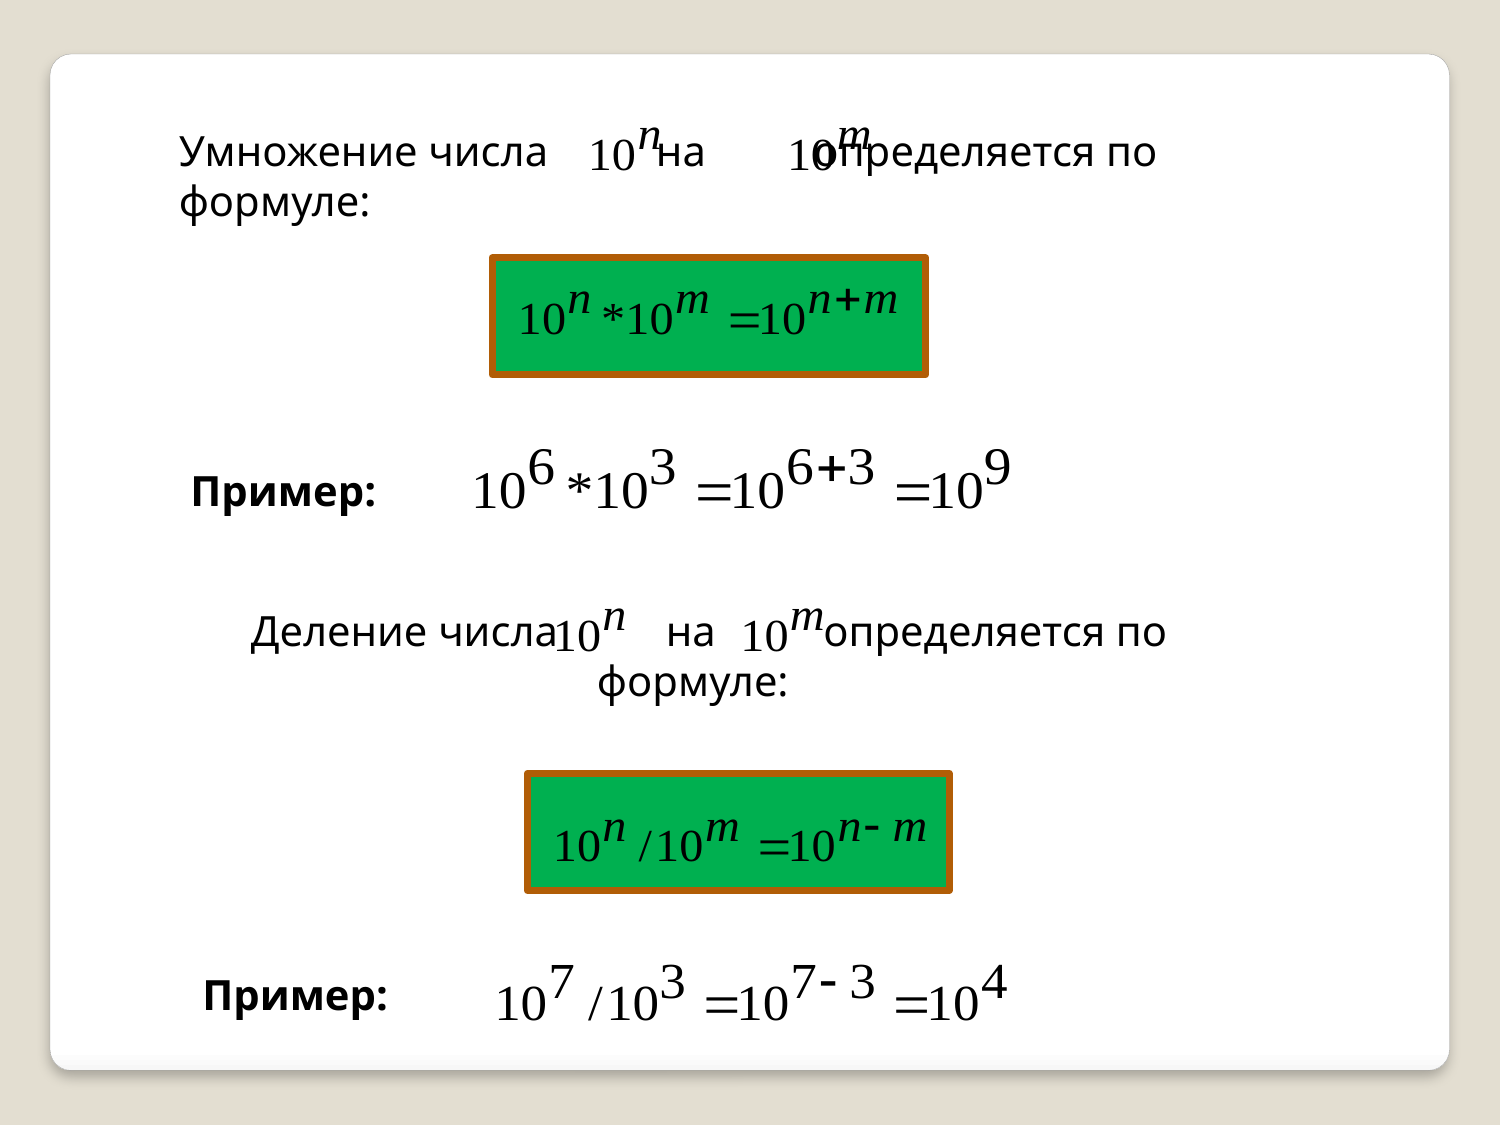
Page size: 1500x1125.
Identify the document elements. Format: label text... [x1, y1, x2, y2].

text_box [468, 433, 1020, 522]
text_box [524, 770, 953, 894]
text_box Пример: [187, 960, 446, 1026]
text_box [140, 585, 1278, 664]
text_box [491, 948, 1015, 1034]
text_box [550, 796, 937, 874]
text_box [163, 105, 1302, 183]
text_box [489, 254, 929, 378]
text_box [515, 269, 906, 347]
text_box Пример: [175, 457, 434, 522]
